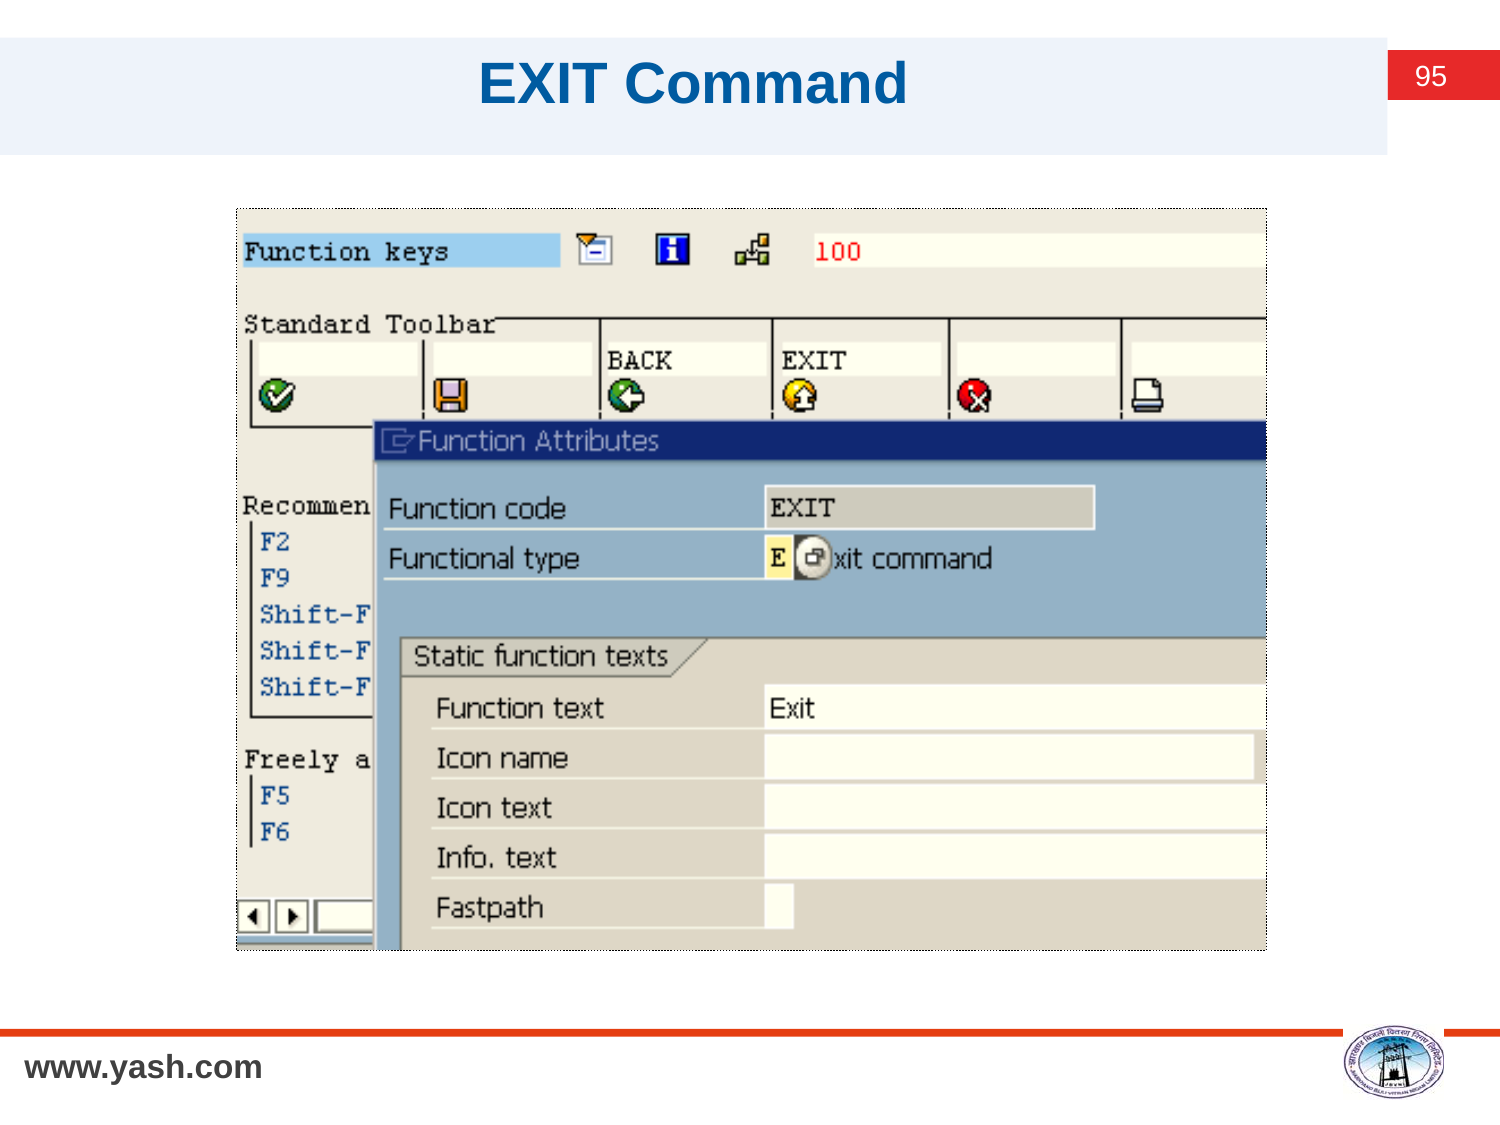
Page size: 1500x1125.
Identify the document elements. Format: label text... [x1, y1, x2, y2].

picture [1343, 1024, 1444, 1101]
title EXIT Command [0, 37, 1388, 155]
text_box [237, 209, 1266, 951]
